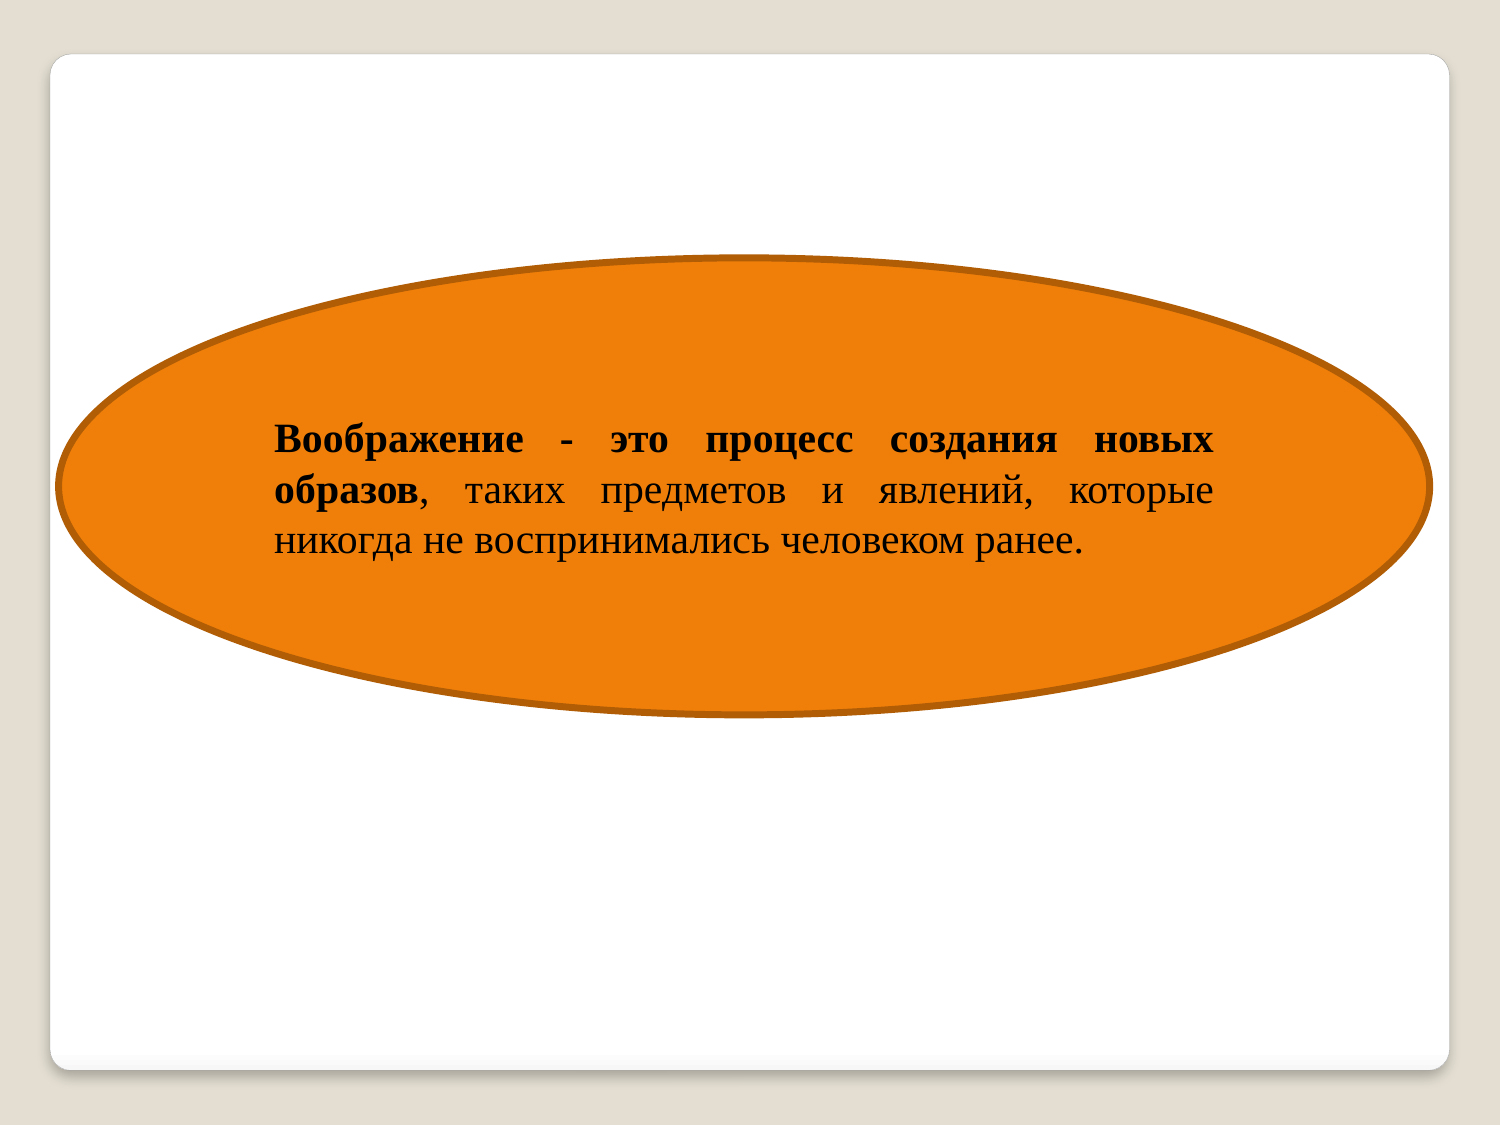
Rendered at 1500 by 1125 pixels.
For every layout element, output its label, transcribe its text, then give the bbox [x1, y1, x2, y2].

text_box Воображение - это процесс создания новых образов, таких предметов и явлений, которые никогда не воспринимались человеком ранее. [55, 254, 1434, 719]
